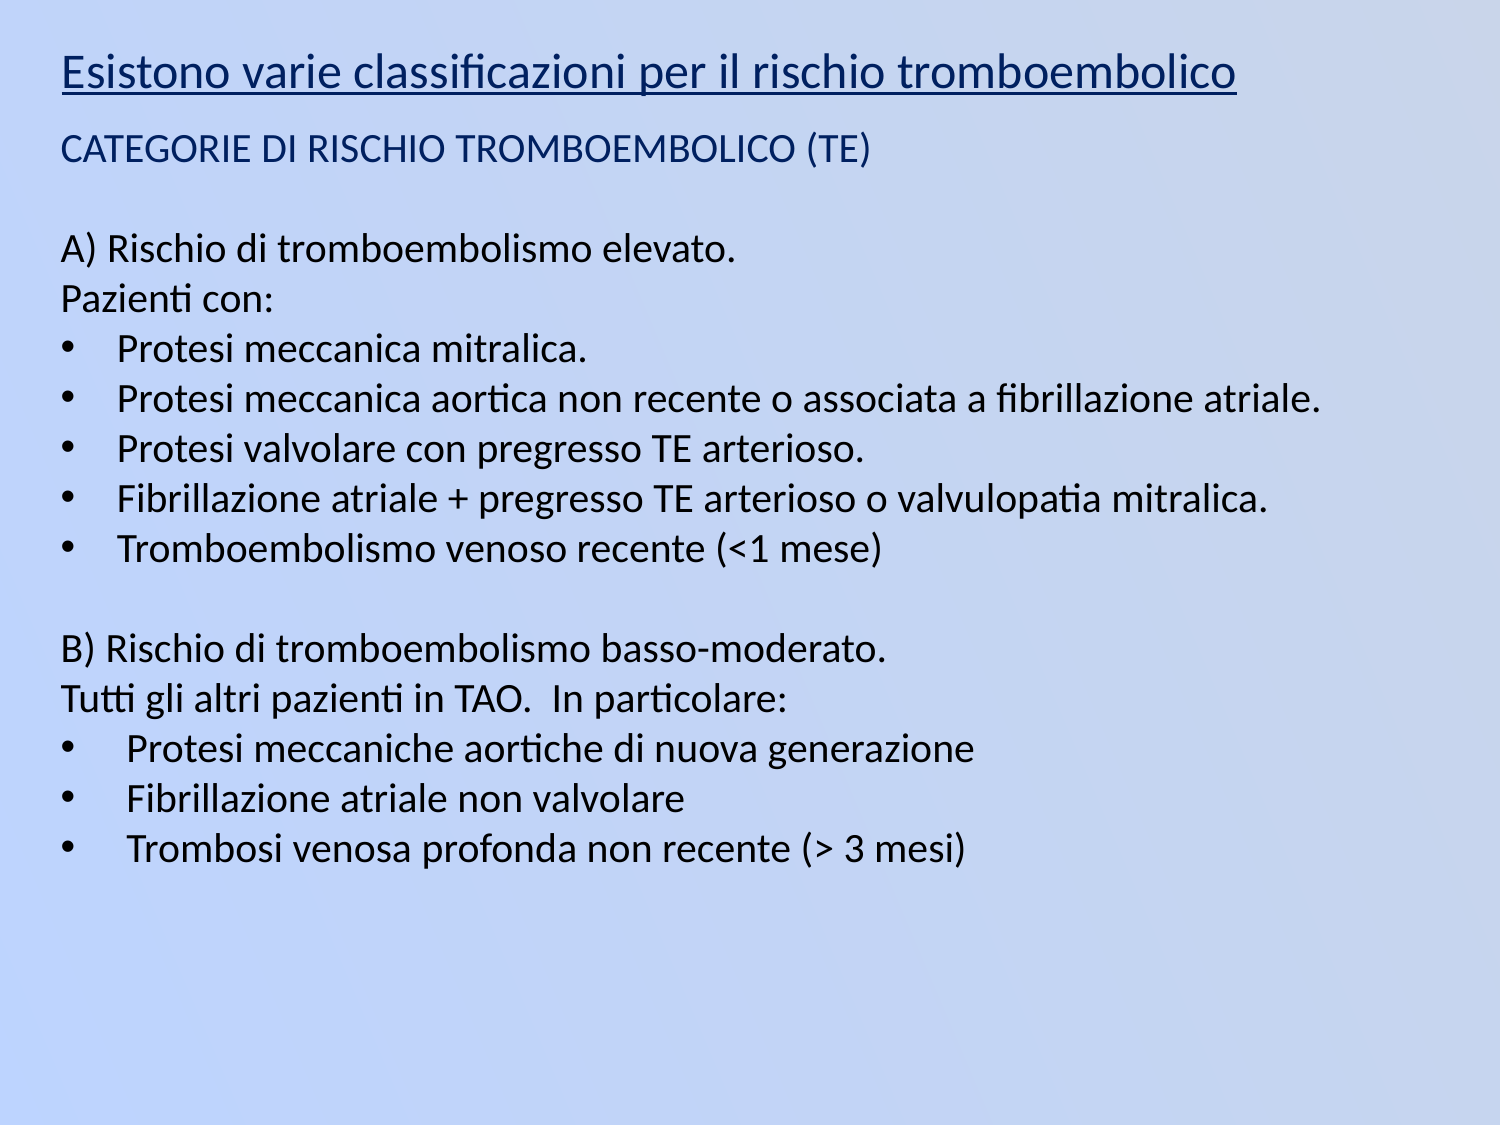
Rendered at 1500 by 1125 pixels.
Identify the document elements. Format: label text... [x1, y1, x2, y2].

text_box CATEGORIE DI RISCHIO TROMBOEMBOLICO (TE) A) Rischio di tromboembolismo elevato. Pazienti con: Protesi meccanica mitralica. Protesi meccanica aortica non recente o associata a fibrillazione atriale. Protesi valvolare con pregresso TE arterioso. Fibrillazione atriale + pregresso TE arterioso o valvulopatia mitralica. Tromboembolismo venoso recente (<1 mese) B) Rischio di tromboembolismo basso-moderato. Tutti gli altri pazienti in TAO. In particolare: Protesi meccaniche aortiche di nuova generazione Fibrillazione atriale non valvolare Trombosi venosa profonda non recente (> 3 mesi) [53, 113, 1436, 879]
text_box Esistono varie classificazioni per il rischio tromboembolico [54, 31, 1246, 107]
